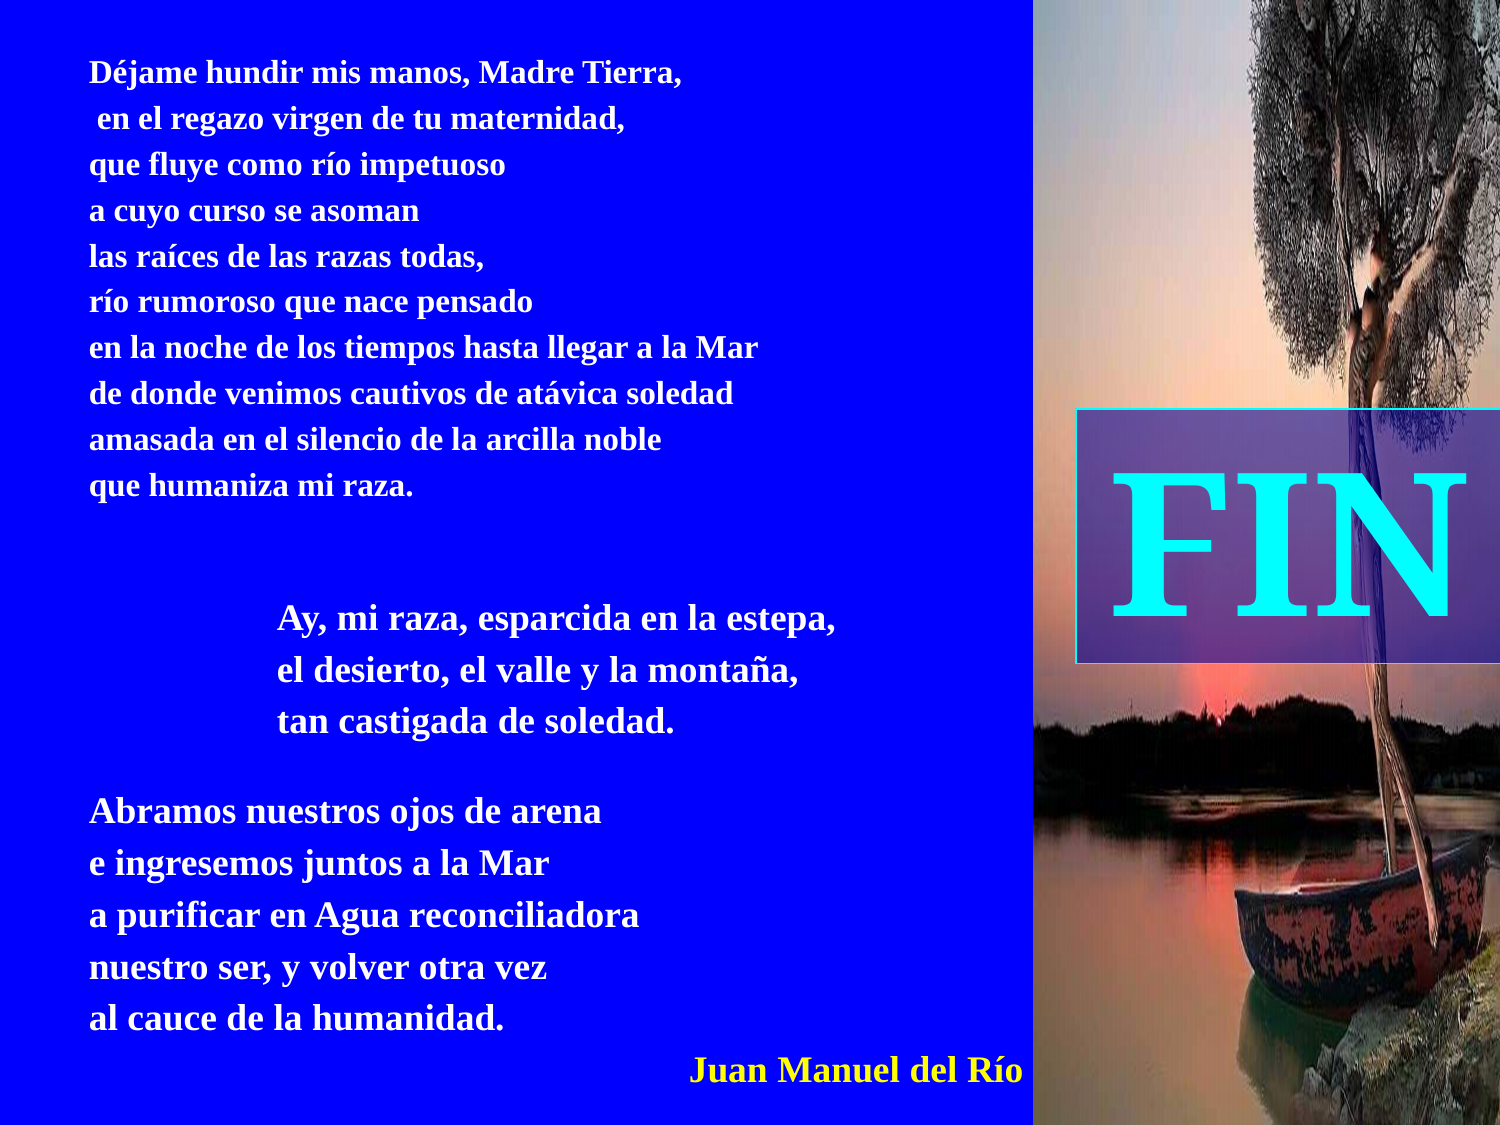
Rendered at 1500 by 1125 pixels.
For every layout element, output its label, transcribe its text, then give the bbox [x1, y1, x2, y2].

text_box Déjame hundir mis manos, Madre Tierra, en el regazo virgen de tu maternidad, que fluye como río impetuoso a cuyo curso se asoman las raíces de las razas todas, río rumoroso que nace pensado en la noche de los tiempos hasta llegar a la Mar de donde venimos cautivos de atávica soledad amasada en el silencio de la arcilla noble que humaniza mi raza. [73, 36, 984, 557]
picture [1033, 0, 1500, 1125]
text_box Ay, mi raza, esparcida en la estepa, el desierto, el valle y la montaña, tan castigada de soledad. [112, 578, 857, 853]
text_box Abramos nuestros ojos de arena e ingresemos juntos a la Mar a purificar en Agua reconciliadora nuestro ser, y volver otra vez al cauce de la humanidad. Juan Manuel del Río [73, 720, 1028, 1098]
